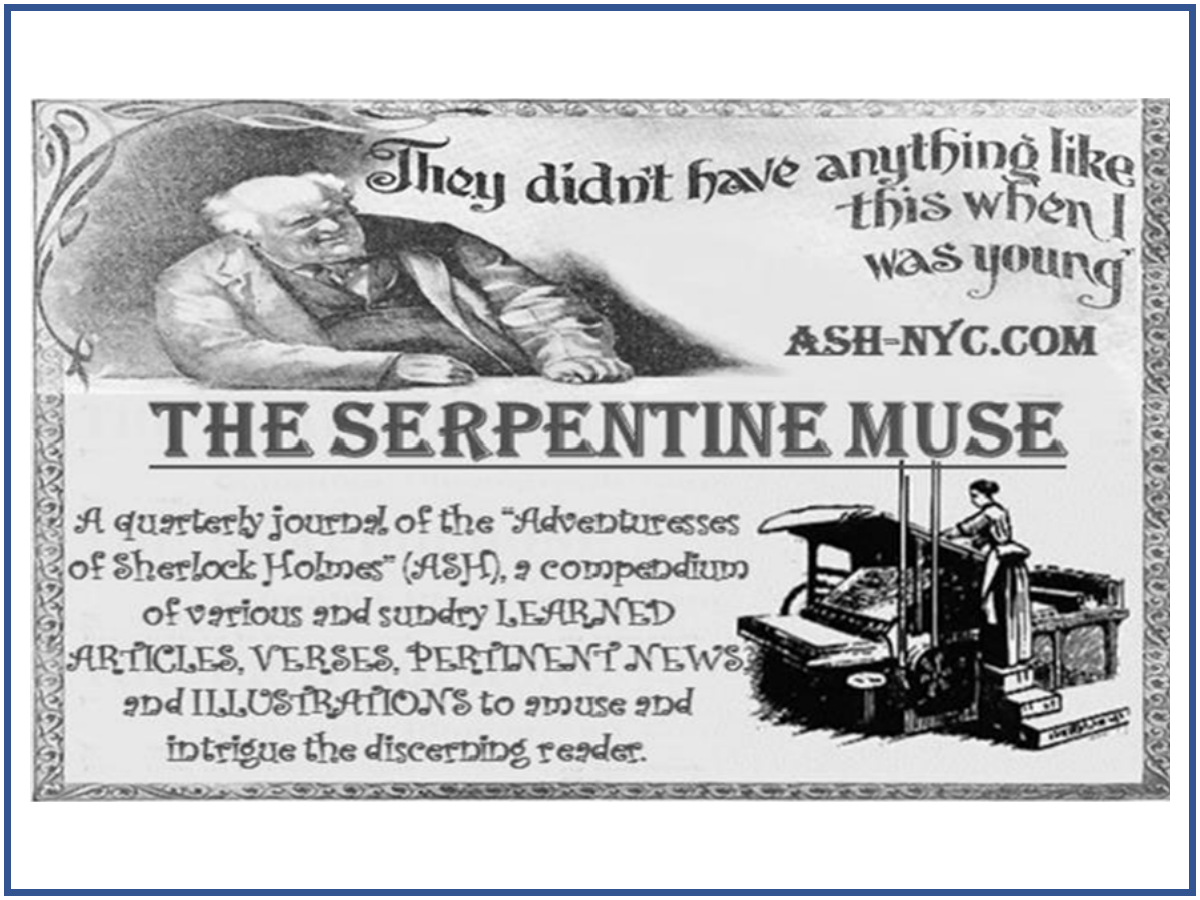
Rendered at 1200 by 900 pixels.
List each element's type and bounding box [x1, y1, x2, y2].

picture [29, 98, 1170, 802]
